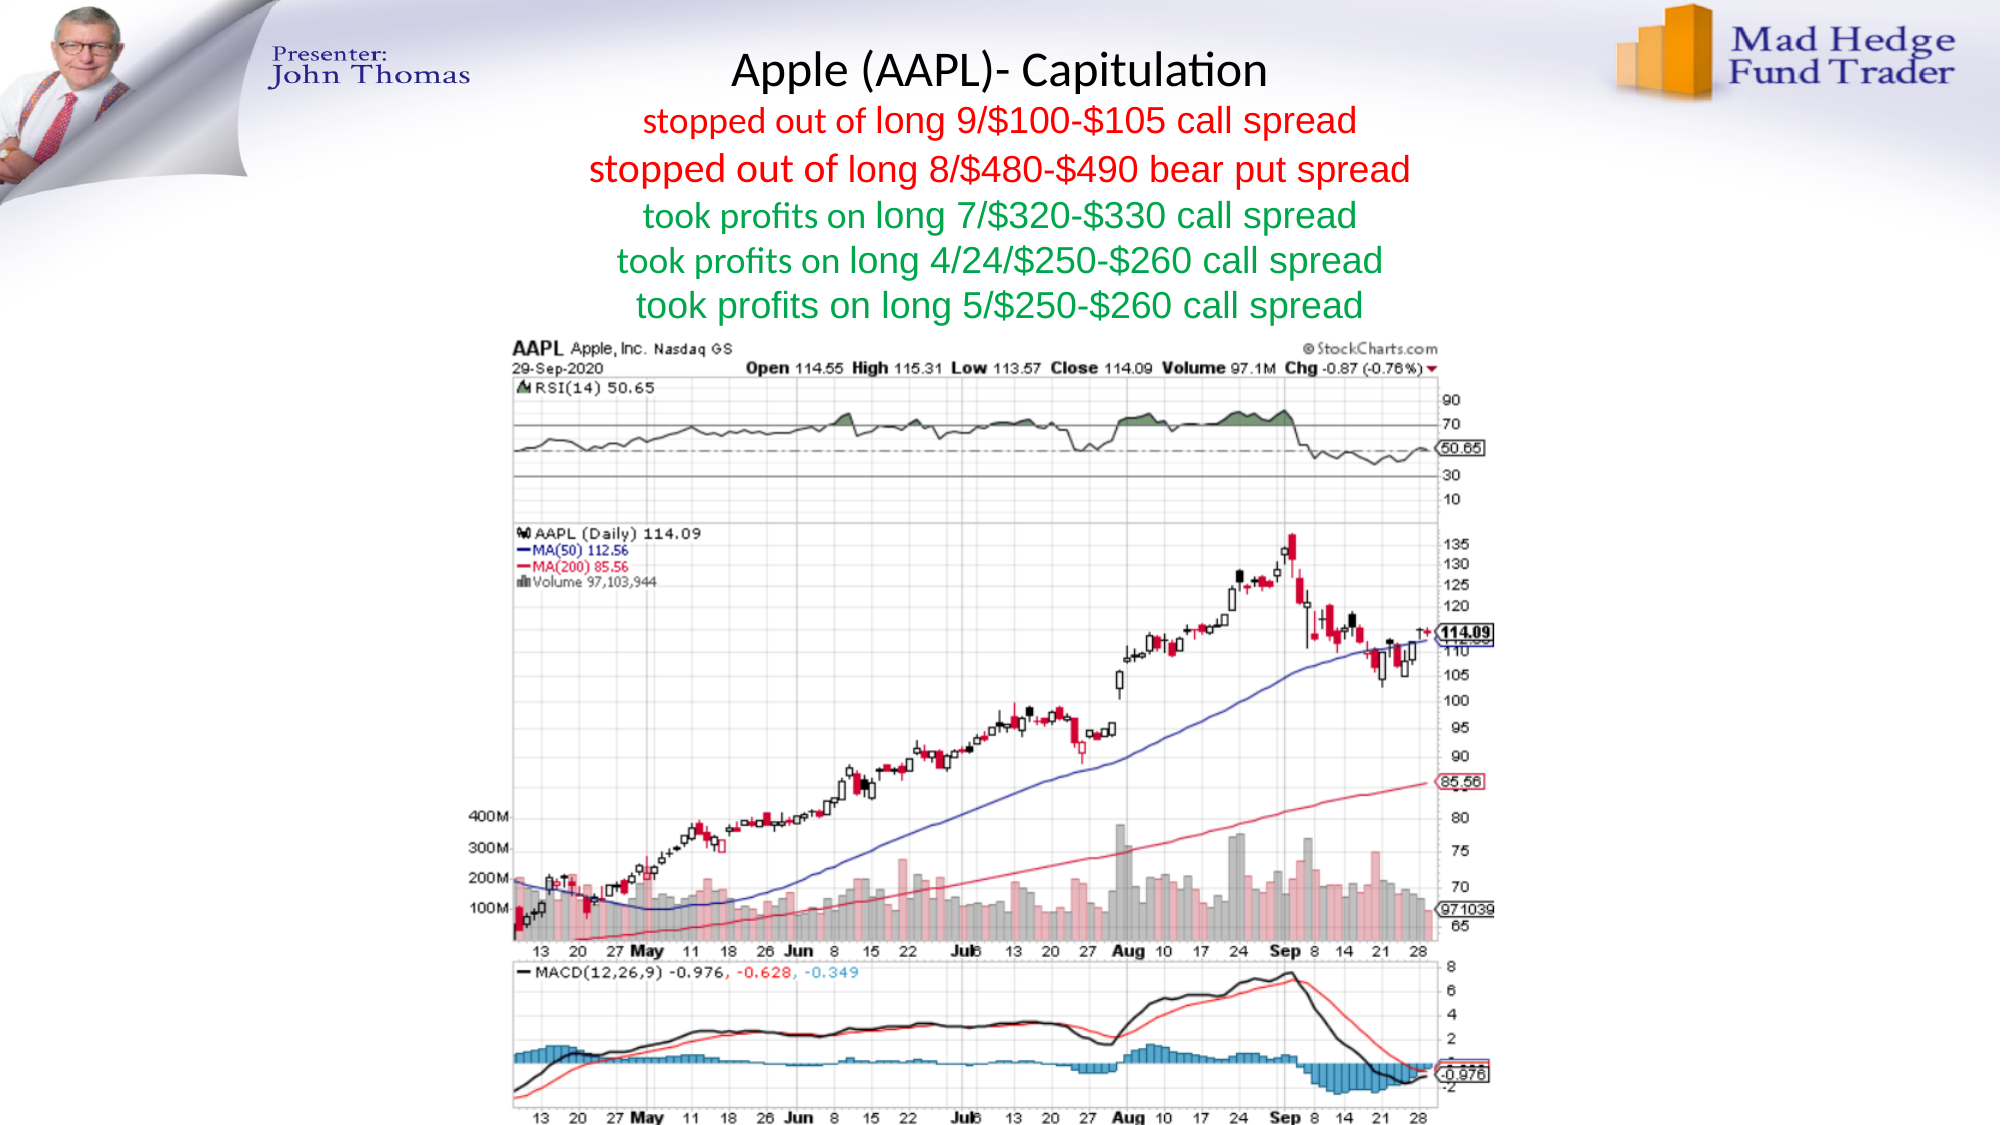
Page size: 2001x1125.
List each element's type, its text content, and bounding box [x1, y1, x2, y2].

title Apple (AAPL)- Capitulation stopped out of long 9/$100-$105 call spread stopped out of long 8/$480-$490 bear put spread took profits on long 7/$320-$330 call spread took profits on long 4/24/$250-$260 call spread took profits on long 5/$250-$260 call spread [324, 87, 1675, 275]
picture [0, 0, 2000, 1125]
